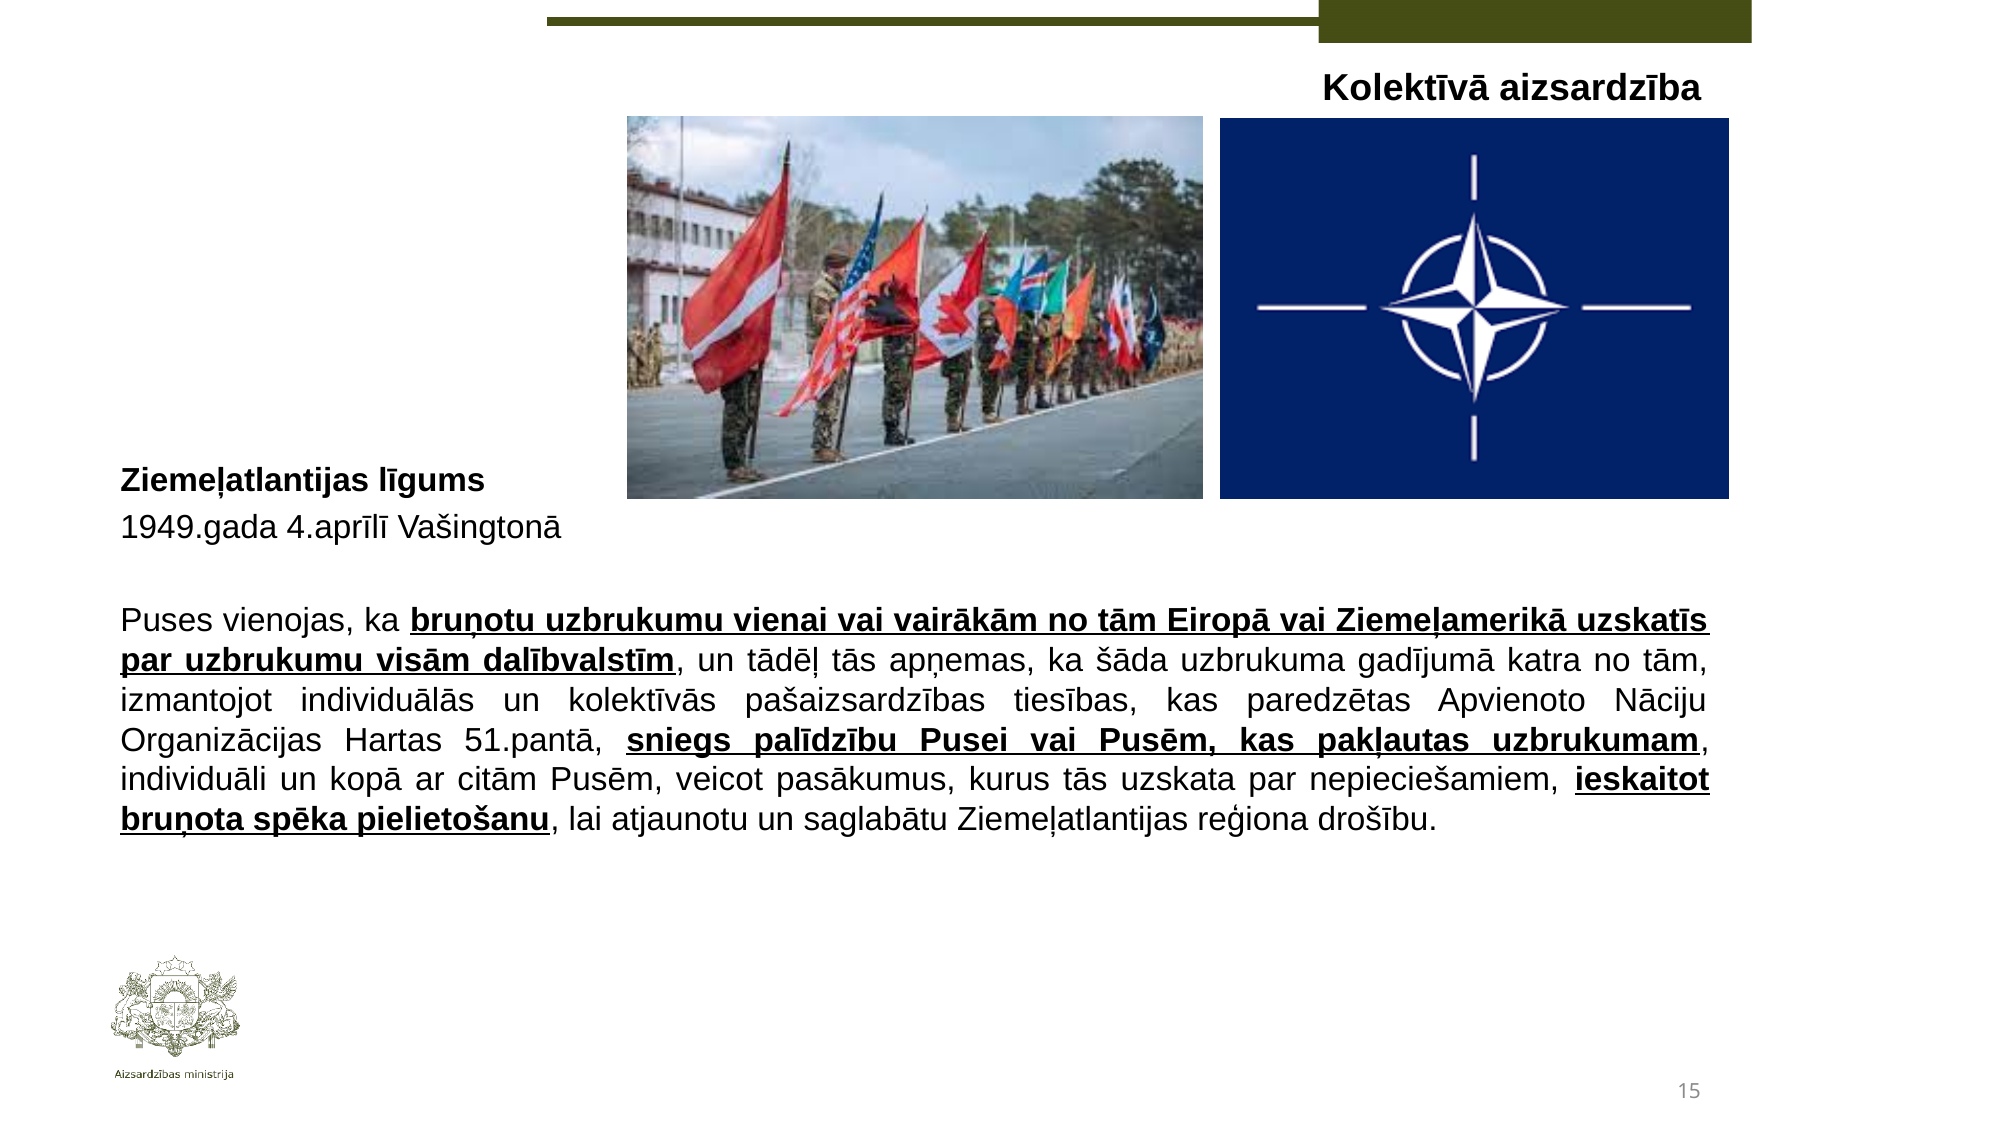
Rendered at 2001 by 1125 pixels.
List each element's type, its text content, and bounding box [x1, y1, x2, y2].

picture [1220, 118, 1729, 499]
text_box Ziemeļatlantijas līgums 1949.gada 4.aprīlī Vašingtonā Puses vienojas, ka bruņotu uzbrukumu vienai vai vairākām no tām Eiropā vai Ziemeļamerikā uzskatīs par uzbrukumu visām dalībvalstīm, un tādēļ tās apņemas, ka šāda uzbrukuma gadījumā katra no tām, izmantojot individuālās un kolektīvās pašaizsardzības tiesības, kas paredzētas Apvienoto Nāciju Organizācijas Hartas 51.pantā, sniegs palīdzību Pusei vai Pusēm, kas pakļautas uzbrukumam, individuāli un kopā ar citām Pusēm, veicot pasākumus, kurus tās uzskata par nepieciešamiem, ieskaitot bruņota spēka pielietošanu, lai atjaunotu un saglabātu Ziemeļatlantijas reģiona drošību. [105, 404, 1725, 1030]
picture [105, 955, 247, 1083]
slide_number 15 [1649, 1067, 1716, 1118]
picture [1318, 0, 1752, 43]
text_box Kolektīvā aizsardzība [1307, 55, 1725, 116]
text_box [546, 16, 1318, 27]
picture [627, 116, 1203, 499]
